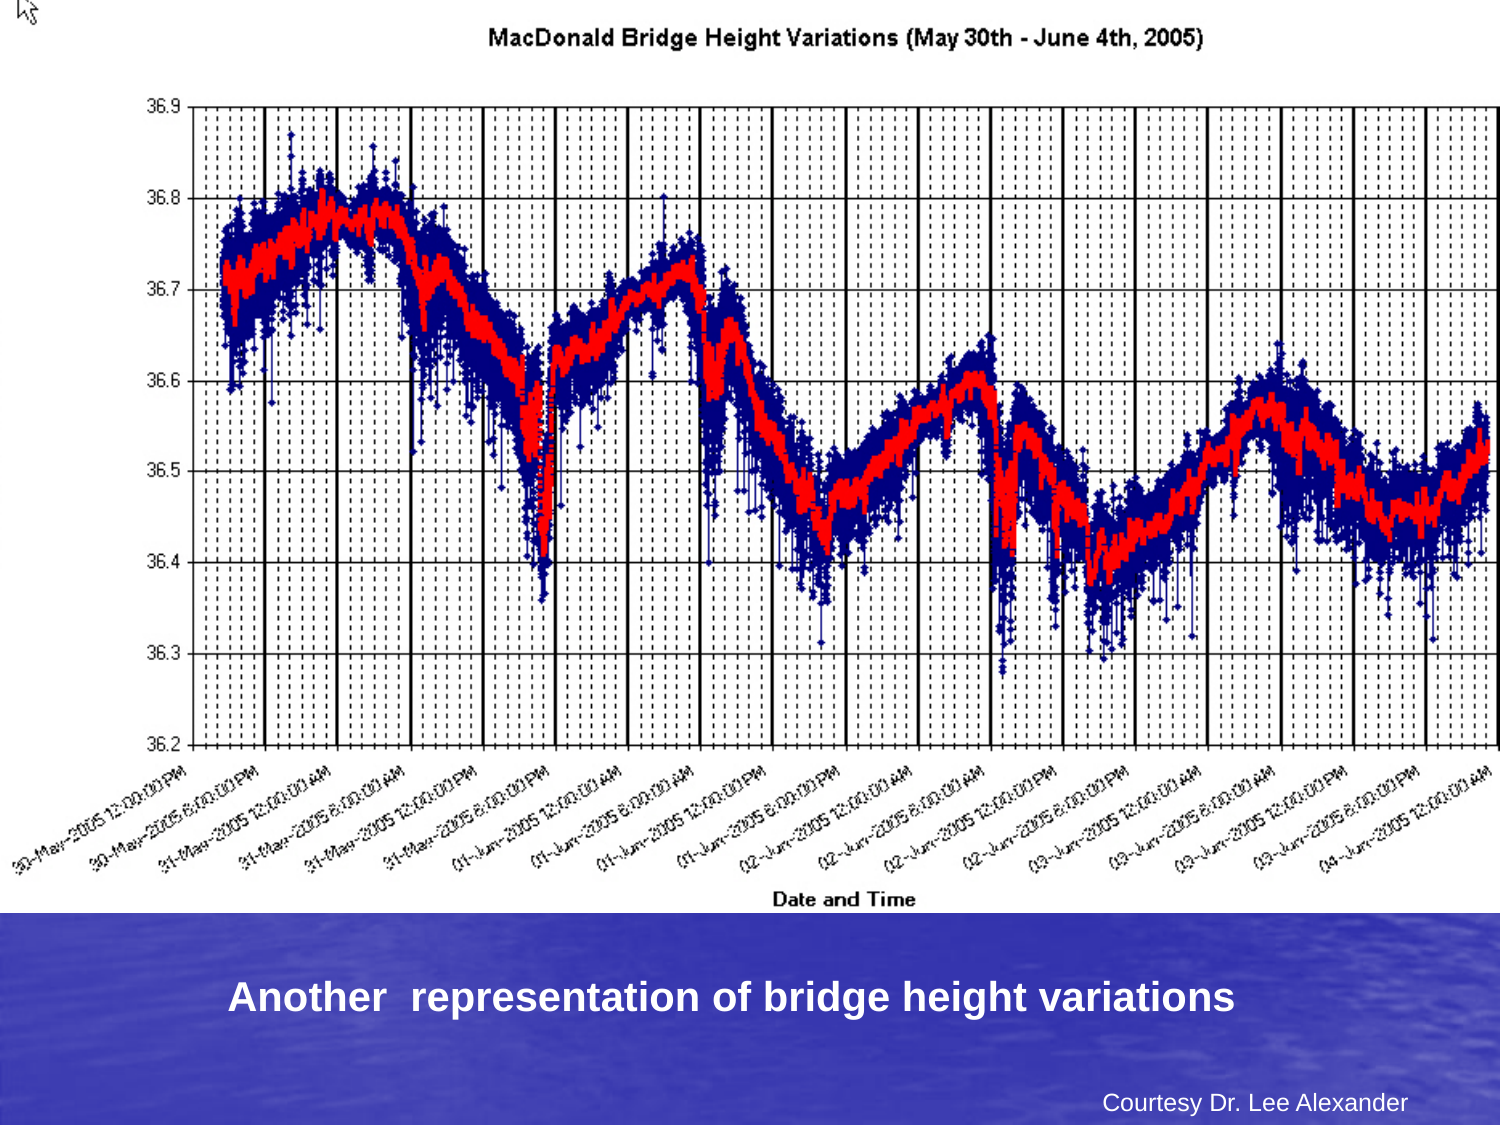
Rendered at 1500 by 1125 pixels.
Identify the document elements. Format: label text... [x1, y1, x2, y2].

text_box Courtesy Dr. Lee Alexander [1087, 1079, 1500, 1125]
picture [0, 0, 1500, 913]
text_box Another representation of bridge height variations [212, 962, 1288, 1028]
